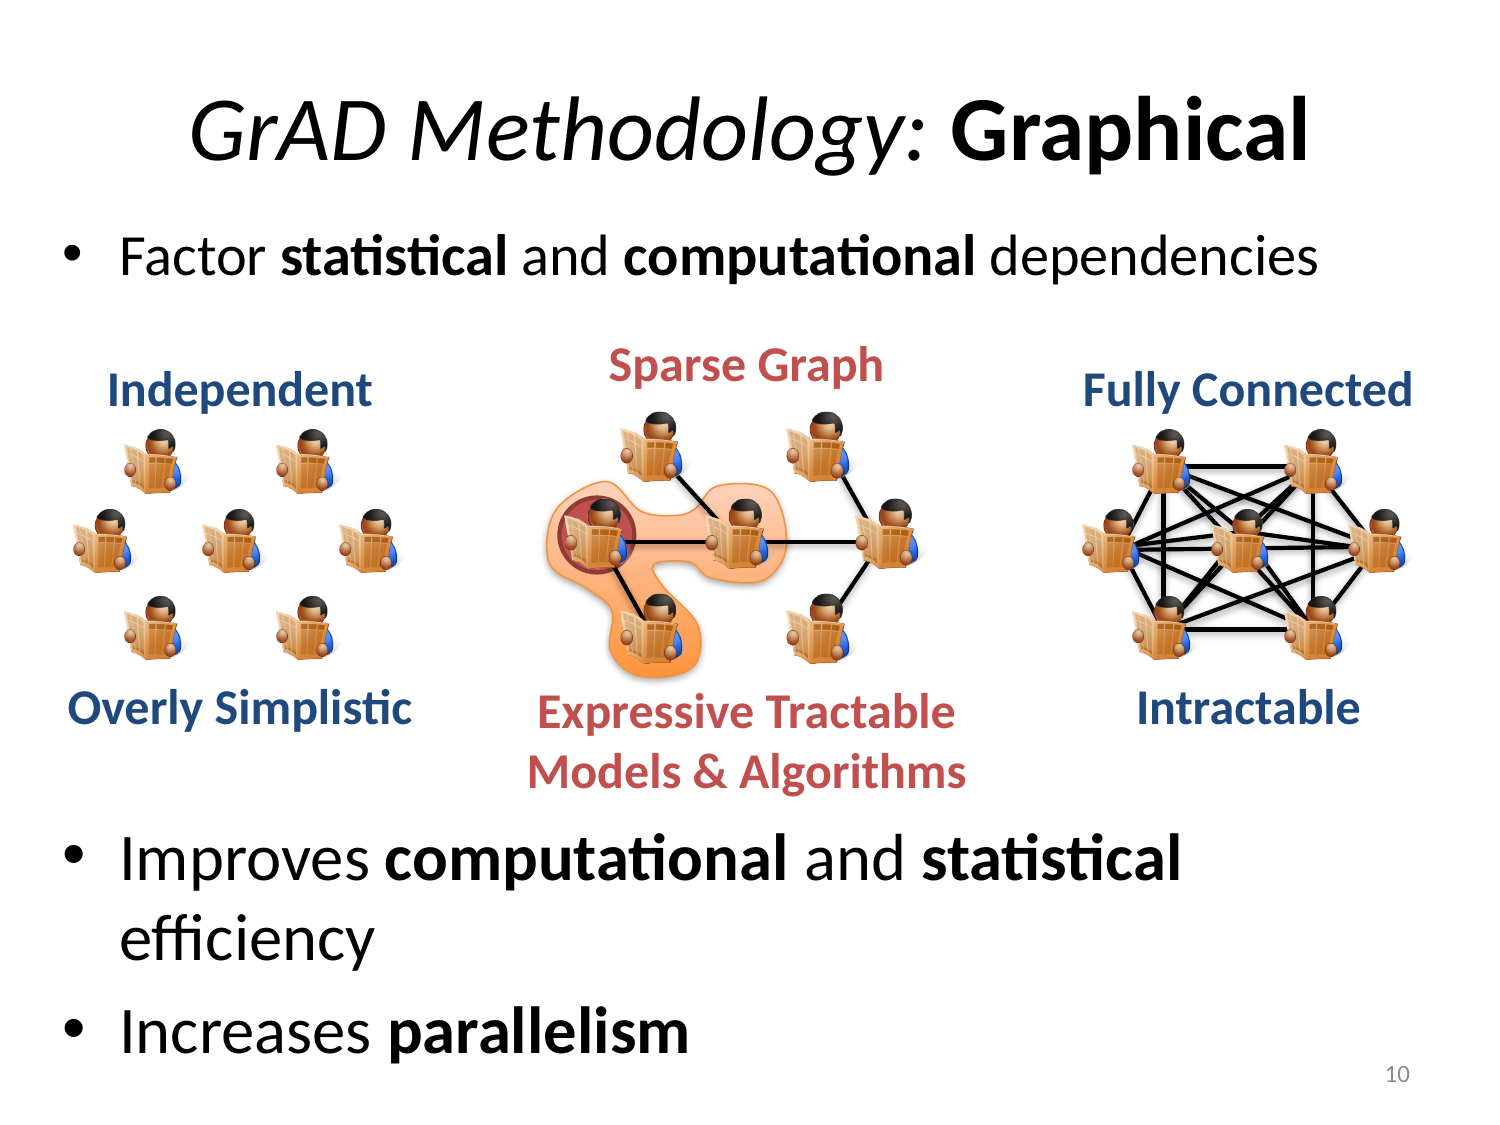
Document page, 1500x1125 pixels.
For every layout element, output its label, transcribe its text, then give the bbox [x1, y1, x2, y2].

list Factor statistical and computational dependencies Improves computational and statistical efficiency Increases parallelism [47, 209, 1448, 1113]
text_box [1060, 349, 1437, 743]
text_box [508, 324, 985, 808]
title GrAD Methodology: Graphical [75, 30, 1425, 218]
slide_number 10 [1074, 1042, 1425, 1103]
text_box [46, 349, 434, 743]
